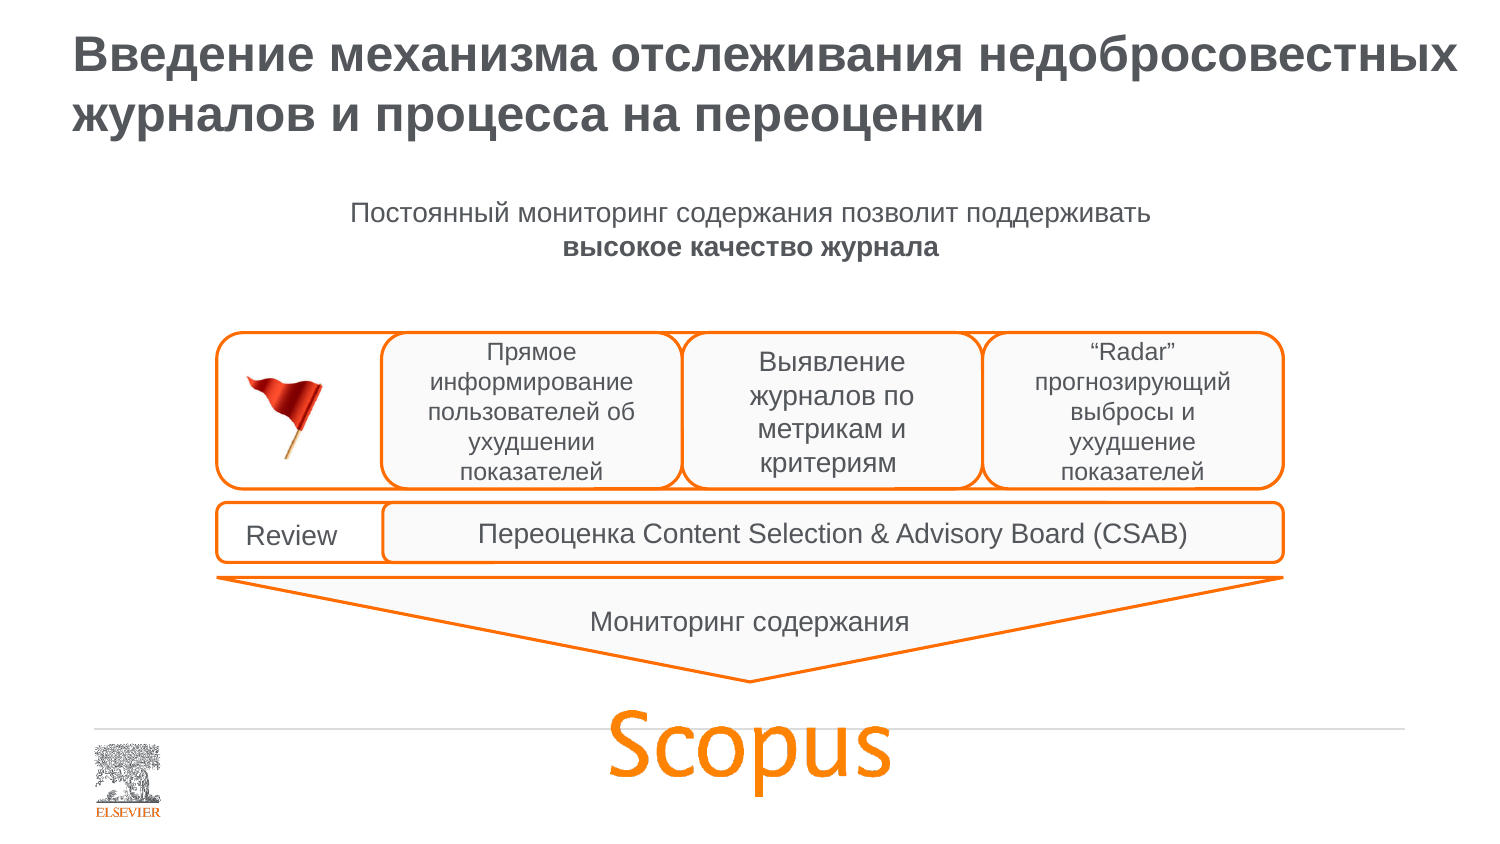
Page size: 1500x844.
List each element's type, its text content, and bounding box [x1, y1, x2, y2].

title Введение механизма отслеживания недобросовестных журналов и процесса на переоценки [57, 55, 1477, 108]
text_box Постоянный мониторинг содержания позволит поддерживать высокое качество журнала [291, 187, 1210, 270]
picture [94, 743, 161, 817]
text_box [216, 332, 1284, 797]
